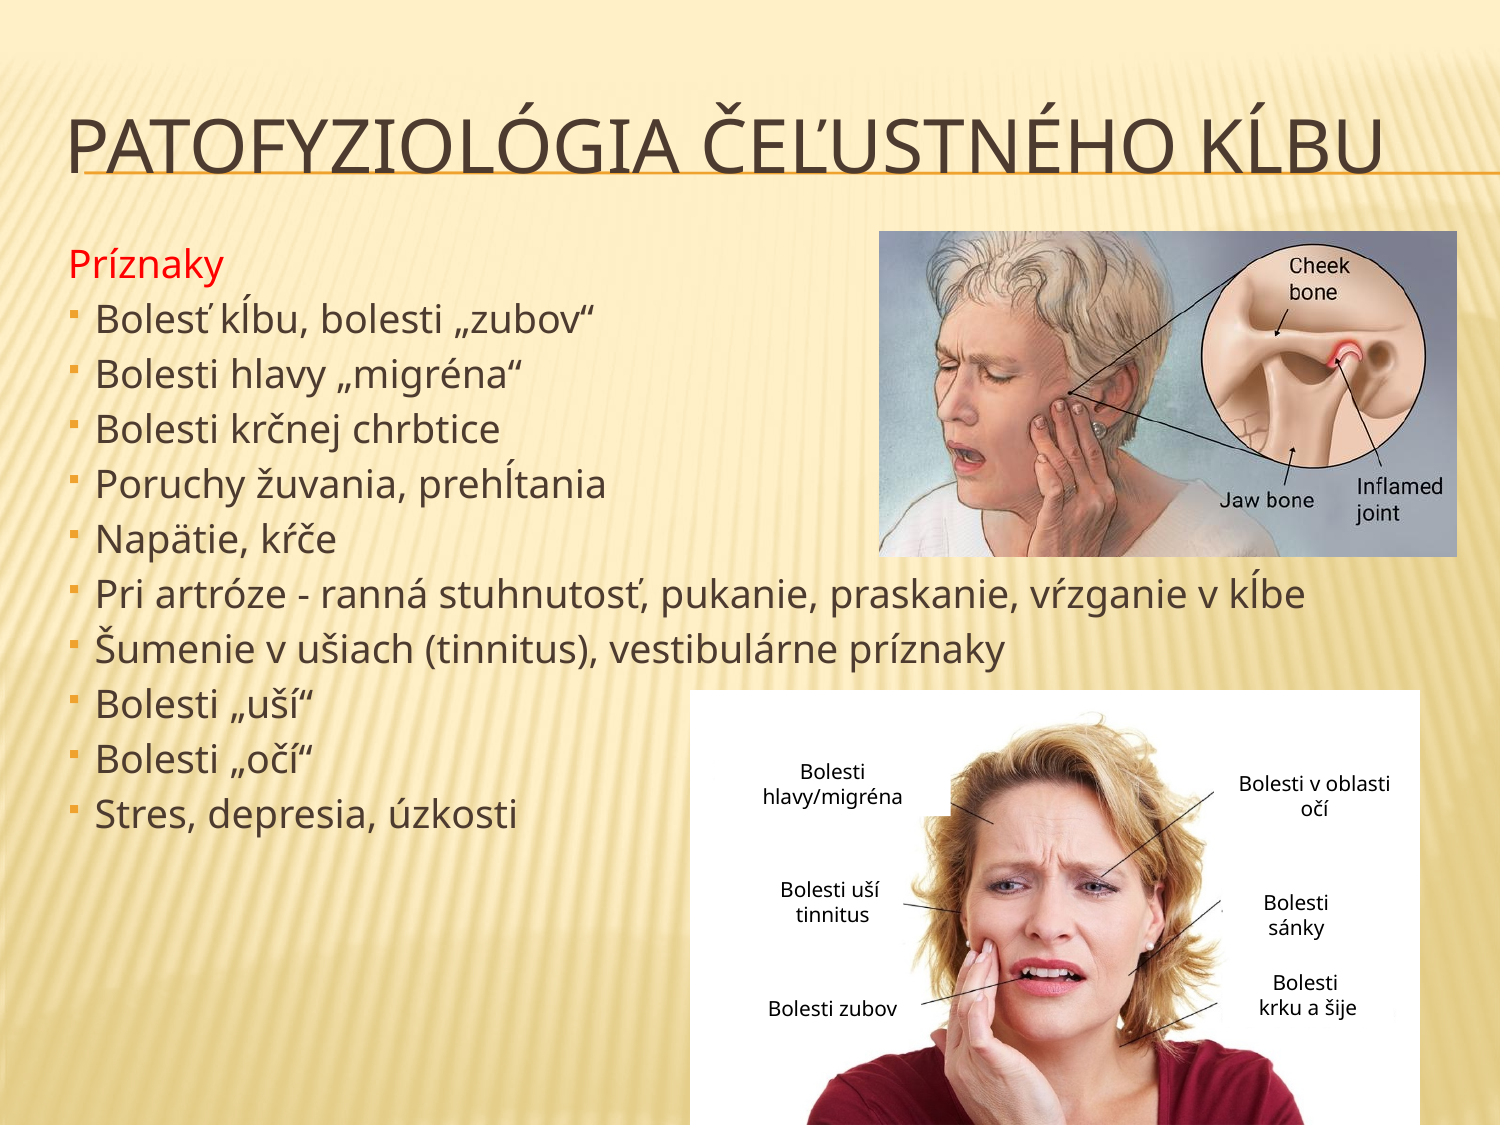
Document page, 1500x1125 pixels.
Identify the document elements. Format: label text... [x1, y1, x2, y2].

picture [879, 231, 1457, 557]
picture [690, 689, 1420, 1125]
title Patofyziológia čeľustného kĺbu [50, 75, 1475, 213]
list Príznaky Bolesť kĺbu, bolesti „zubov“ Bolesti hlavy „migréna“ Bolesti krčnej chrbtice Poruchy žuvania, prehĺtania Napätie, kŕče Pri artróze - ranná stuhnutosť, pukanie, praskanie, vŕzganie v kĺbe Šumenie v ušiach (tinnitus), vestibulárne príznaky Bolesti „uší“ Bolesti „očí“ Stres, depresia, úzkosti [53, 231, 1479, 847]
